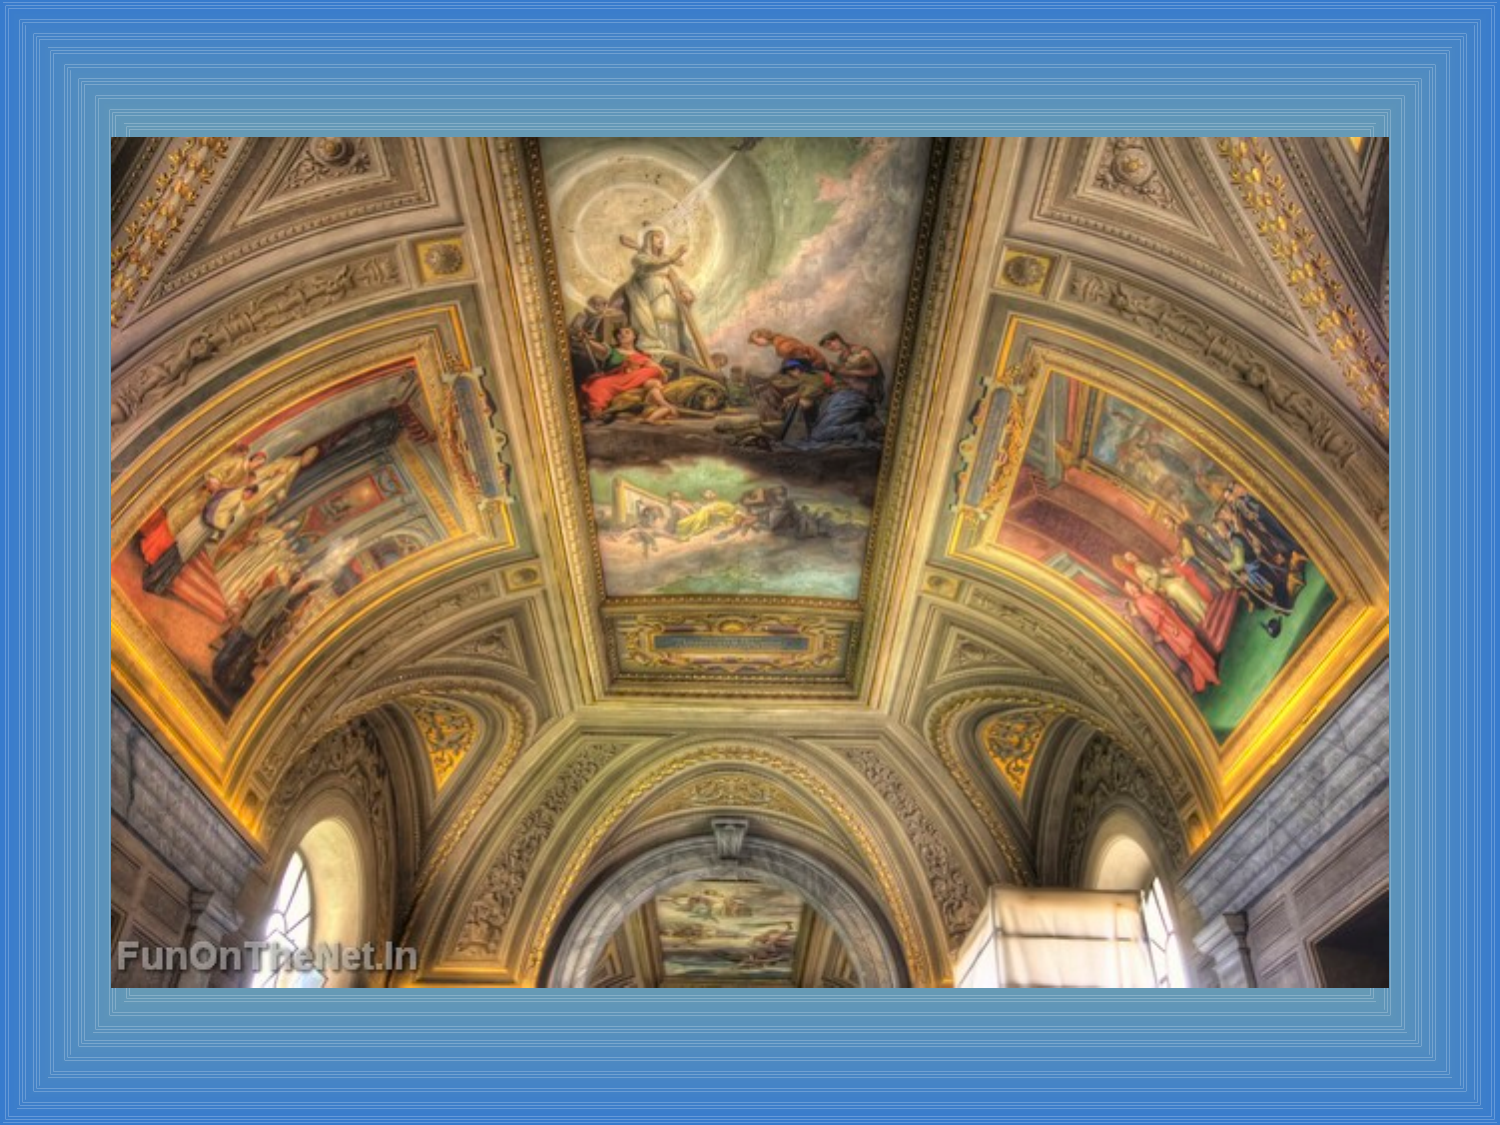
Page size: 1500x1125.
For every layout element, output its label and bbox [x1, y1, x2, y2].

picture [111, 137, 1389, 988]
